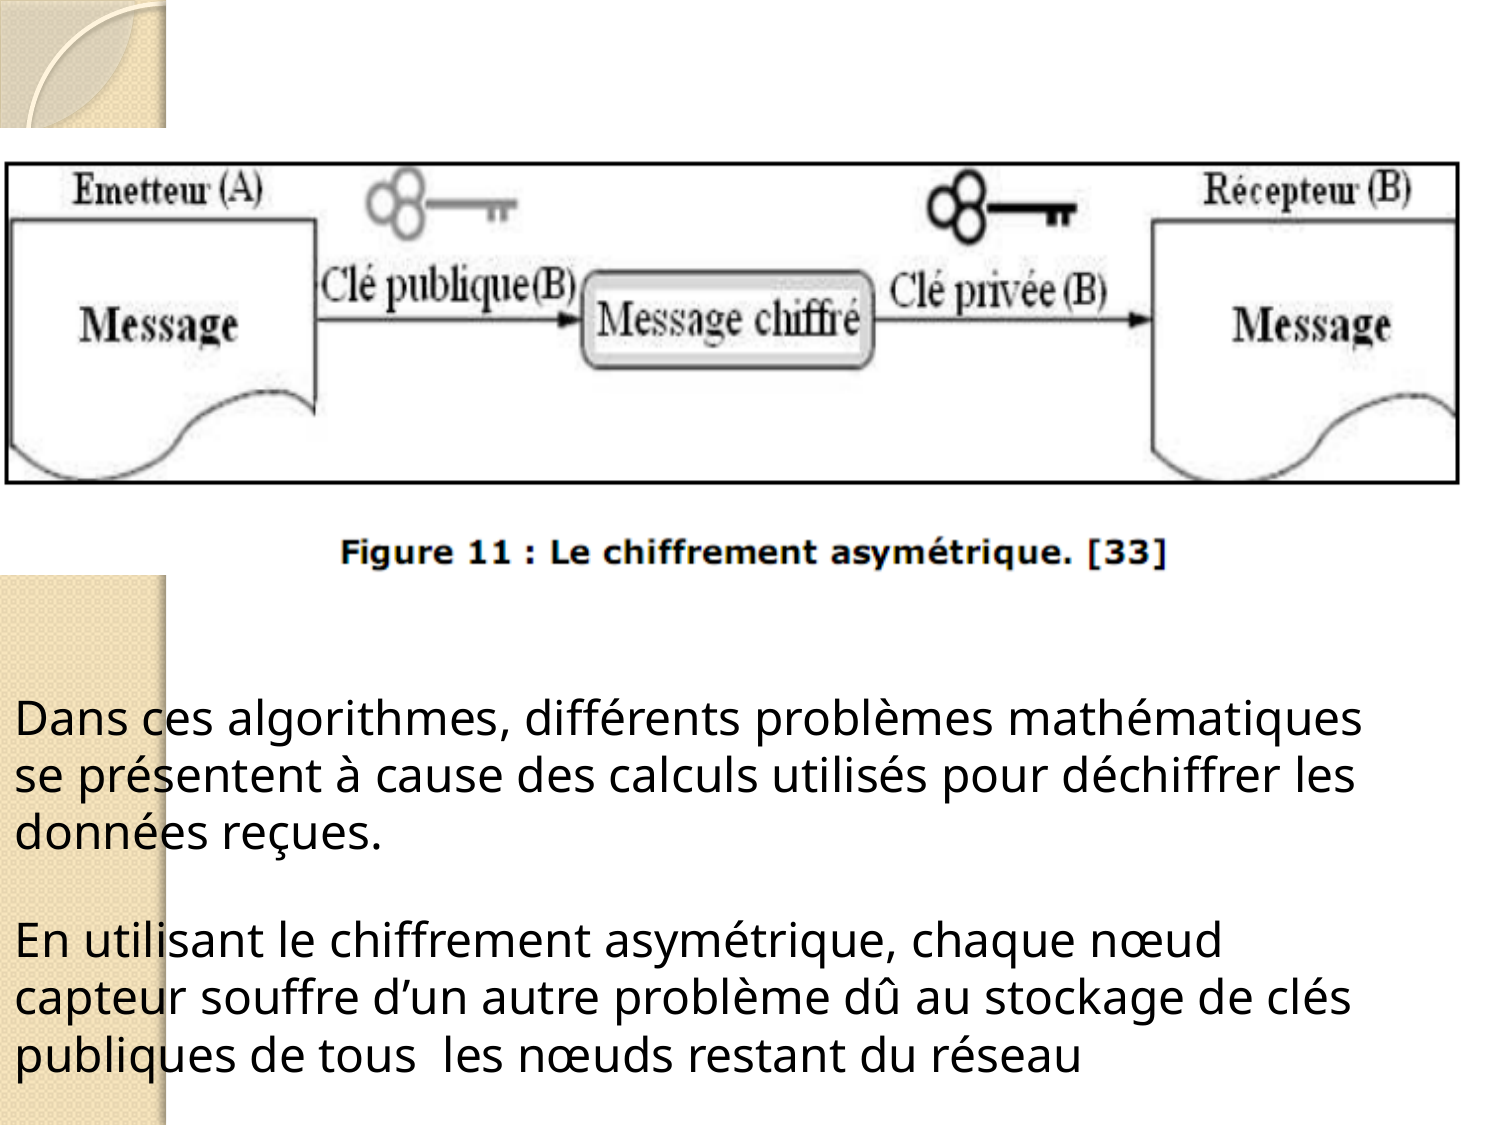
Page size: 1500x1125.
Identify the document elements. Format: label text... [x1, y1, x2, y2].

text_box En utilisant le chiffrement asymétrique, chaque nœud capteur souffre d’un autre problème dû au stockage de clés publiques de tous les nœuds restant du réseau [0, 902, 1418, 1090]
text_box Dans ces algorithmes, différents problèmes mathématiques se présentent à cause des calculs utilisés pour déchiffrer les données reçues. [0, 679, 1430, 867]
picture [0, 128, 1500, 575]
